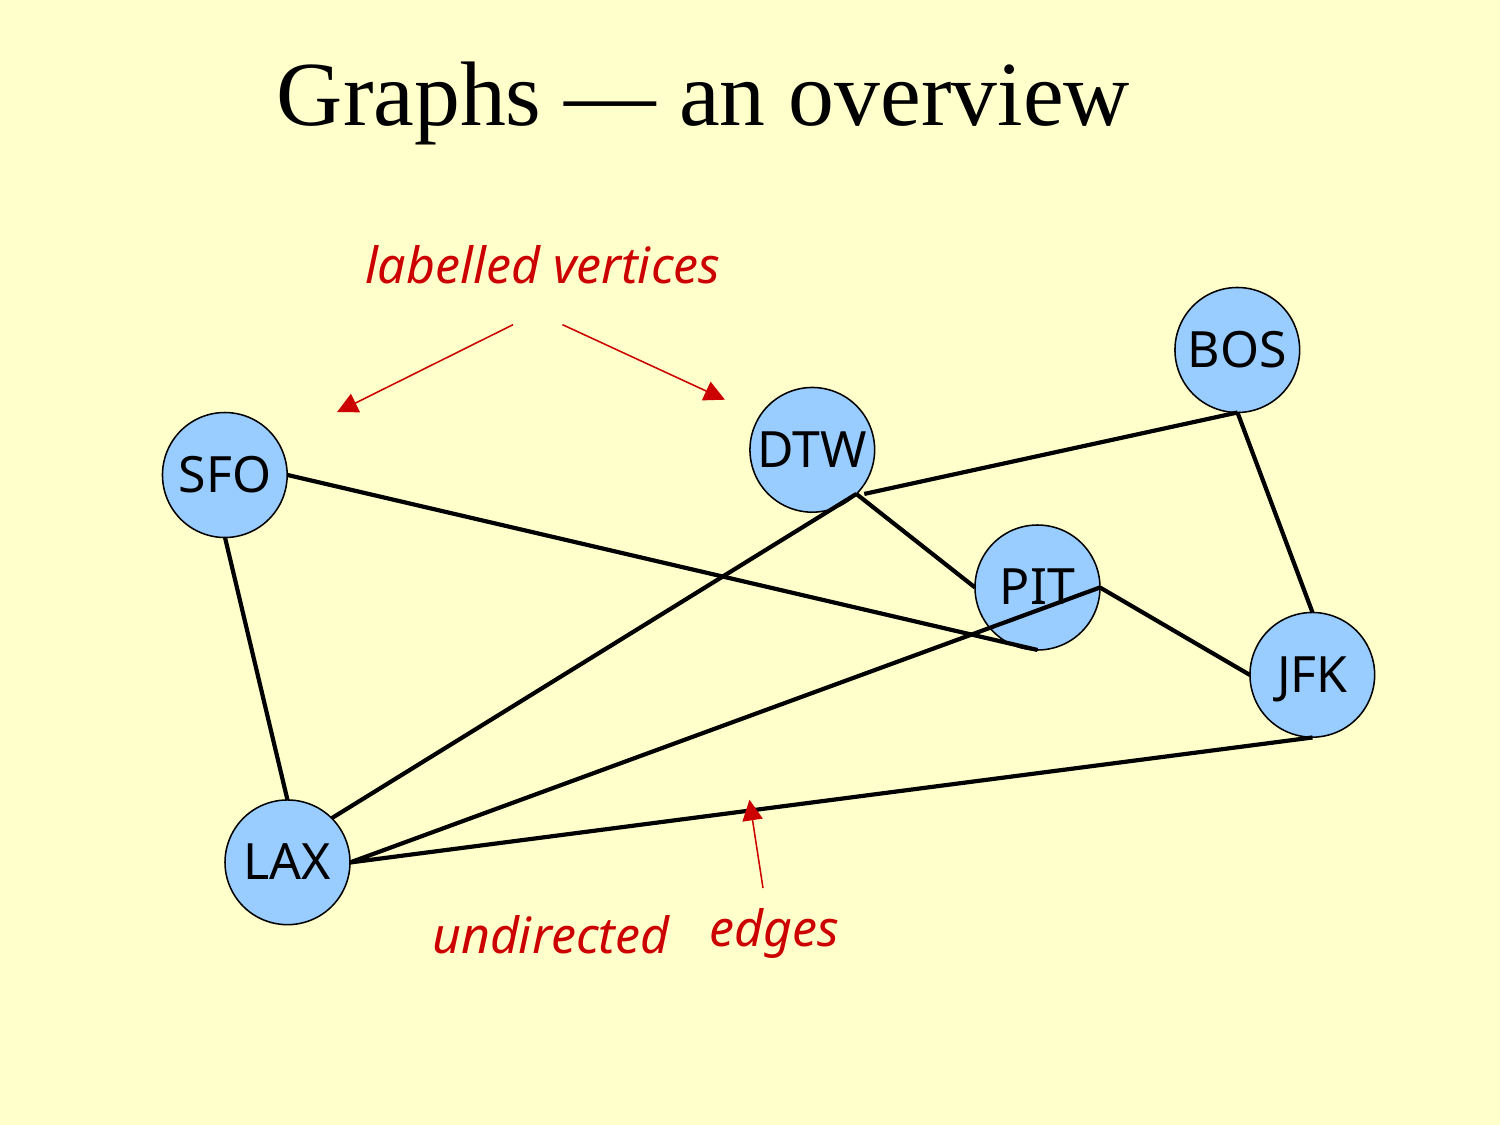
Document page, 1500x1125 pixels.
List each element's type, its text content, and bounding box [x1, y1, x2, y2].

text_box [224, 537, 288, 801]
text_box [1237, 412, 1313, 613]
text_box undirected [417, 900, 681, 973]
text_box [740, 387, 885, 473]
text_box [331, 493, 857, 819]
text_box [158, 412, 292, 538]
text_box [1169, 287, 1305, 410]
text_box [349, 827, 679, 863]
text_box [224, 799, 350, 925]
title Graphs — an overview [66, 37, 1342, 150]
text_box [1099, 587, 1251, 676]
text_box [287, 474, 1038, 651]
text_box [1041, 524, 1100, 585]
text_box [1104, 737, 1313, 863]
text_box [864, 412, 1235, 495]
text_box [1249, 612, 1375, 738]
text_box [322, 229, 777, 413]
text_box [861, 587, 1101, 863]
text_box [684, 799, 865, 968]
